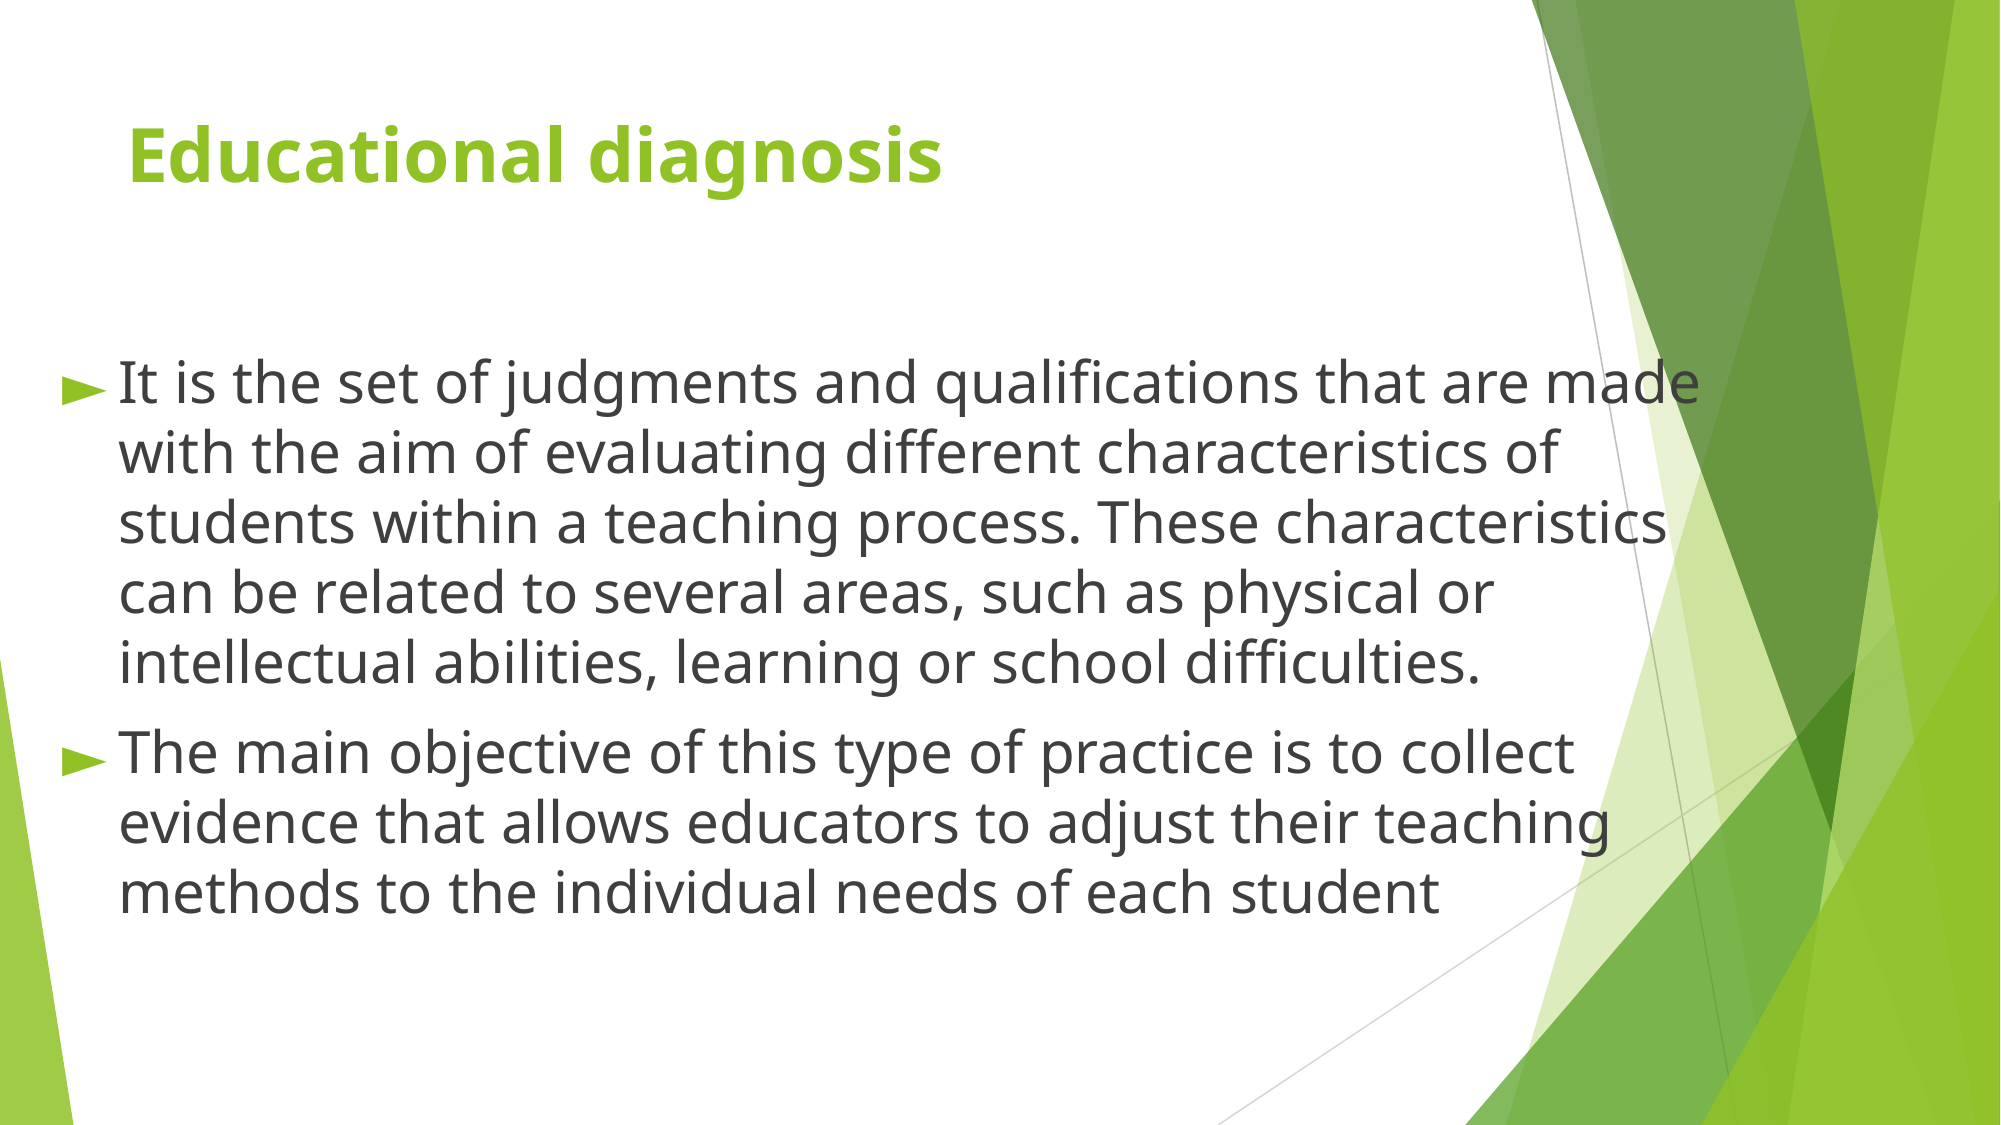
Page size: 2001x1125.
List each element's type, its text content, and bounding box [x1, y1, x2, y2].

title Educational diagnosis [111, 99, 1522, 272]
list It is the set of judgments and qualifications that are made with the aim of evaluating different characteristics of students within a teaching process. These characteristics can be related to several areas, such as physical or intellectual abilities, learning or school difficulties. The main objective of this type of practice is to collect evidence that allows educators to adjust their teaching methods to the individual needs of each student [47, 272, 1777, 1085]
